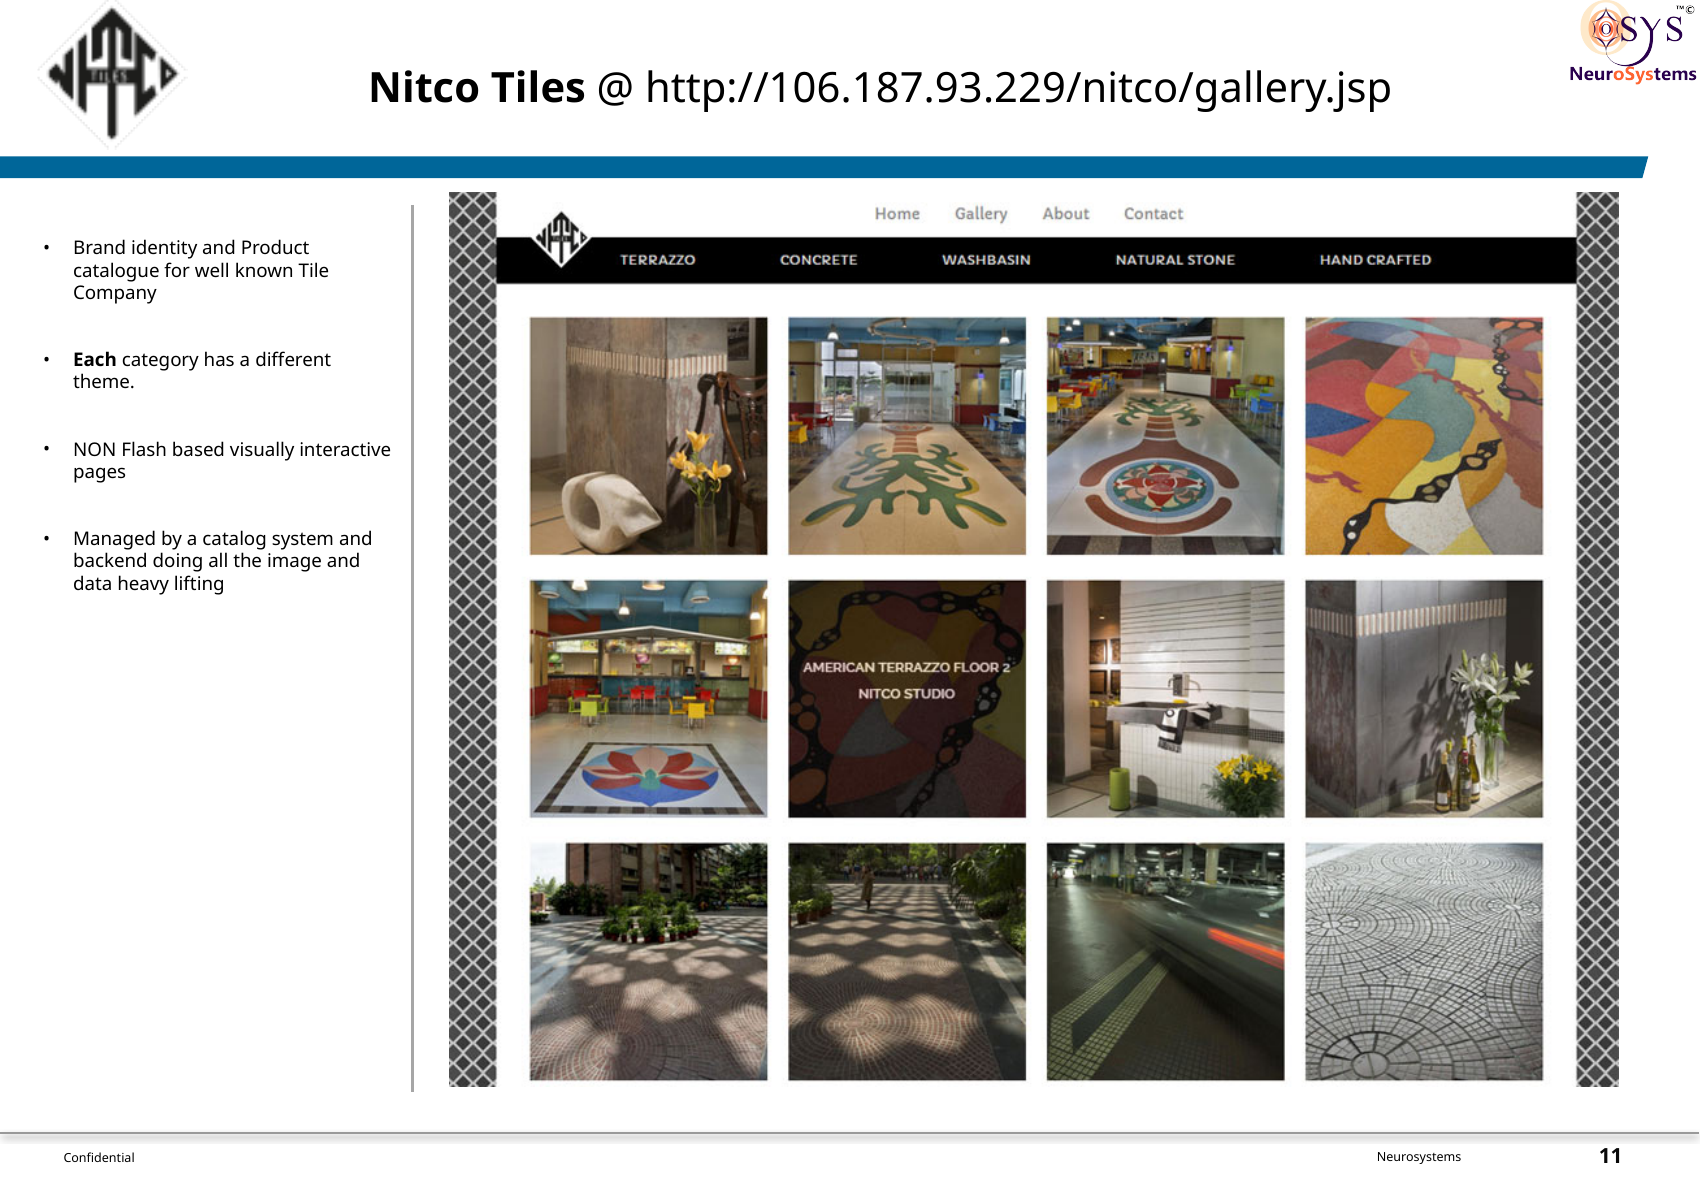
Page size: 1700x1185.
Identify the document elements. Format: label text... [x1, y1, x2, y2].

picture [1562, 0, 1700, 89]
picture [36, 0, 188, 151]
text_box Nitco Tiles @ http://106.187.93.229/nitco/gallery.jsp [362, 54, 1563, 117]
picture [449, 192, 1620, 1087]
text_box Brand identity and Product catalogue for well known Tile Company Each category has a different theme. NON Flash based visually interactive pages Managed by a catalog system and backend doing all the image and data heavy lifting [37, 229, 400, 634]
